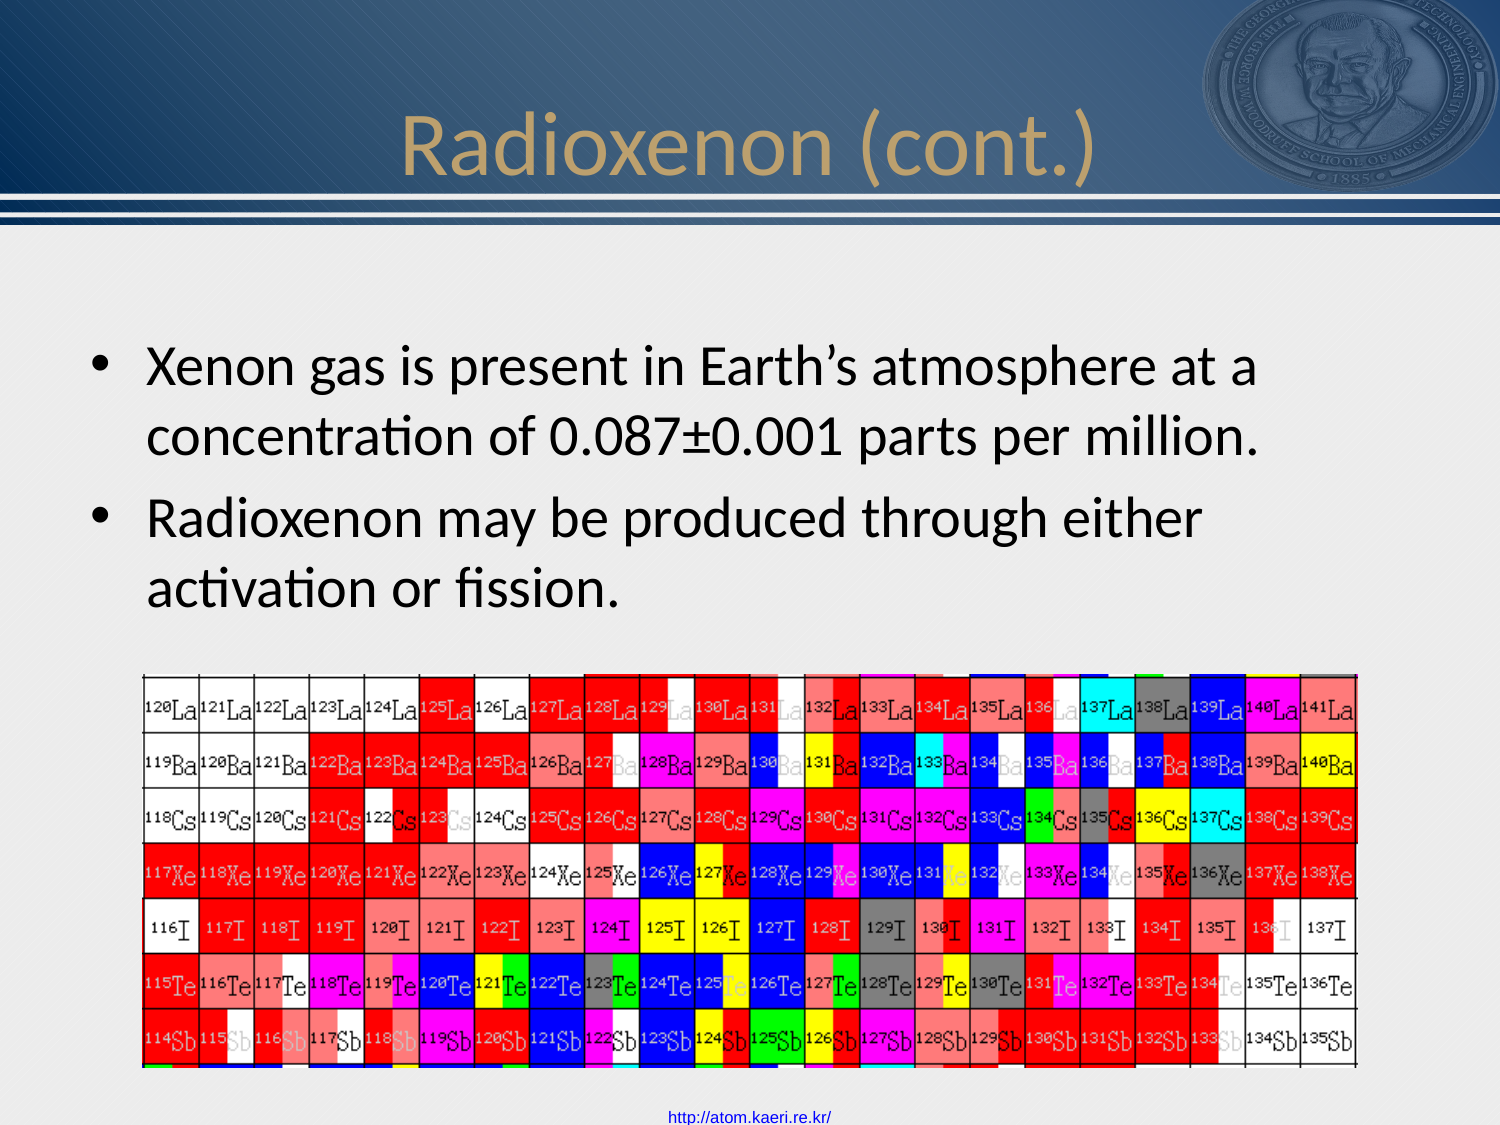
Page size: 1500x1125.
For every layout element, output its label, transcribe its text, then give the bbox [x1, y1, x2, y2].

title Radioxenon (cont.) [75, 45, 1425, 233]
picture [142, 674, 1358, 1068]
list Xenon gas is present in Earth’s atmosphere at a concentration of 0.087±0.001 parts per million. Radioxenon may be produced through either activation or fission. [75, 320, 1425, 725]
text_box http://atom.kaeri.re.kr/ [653, 1099, 847, 1125]
